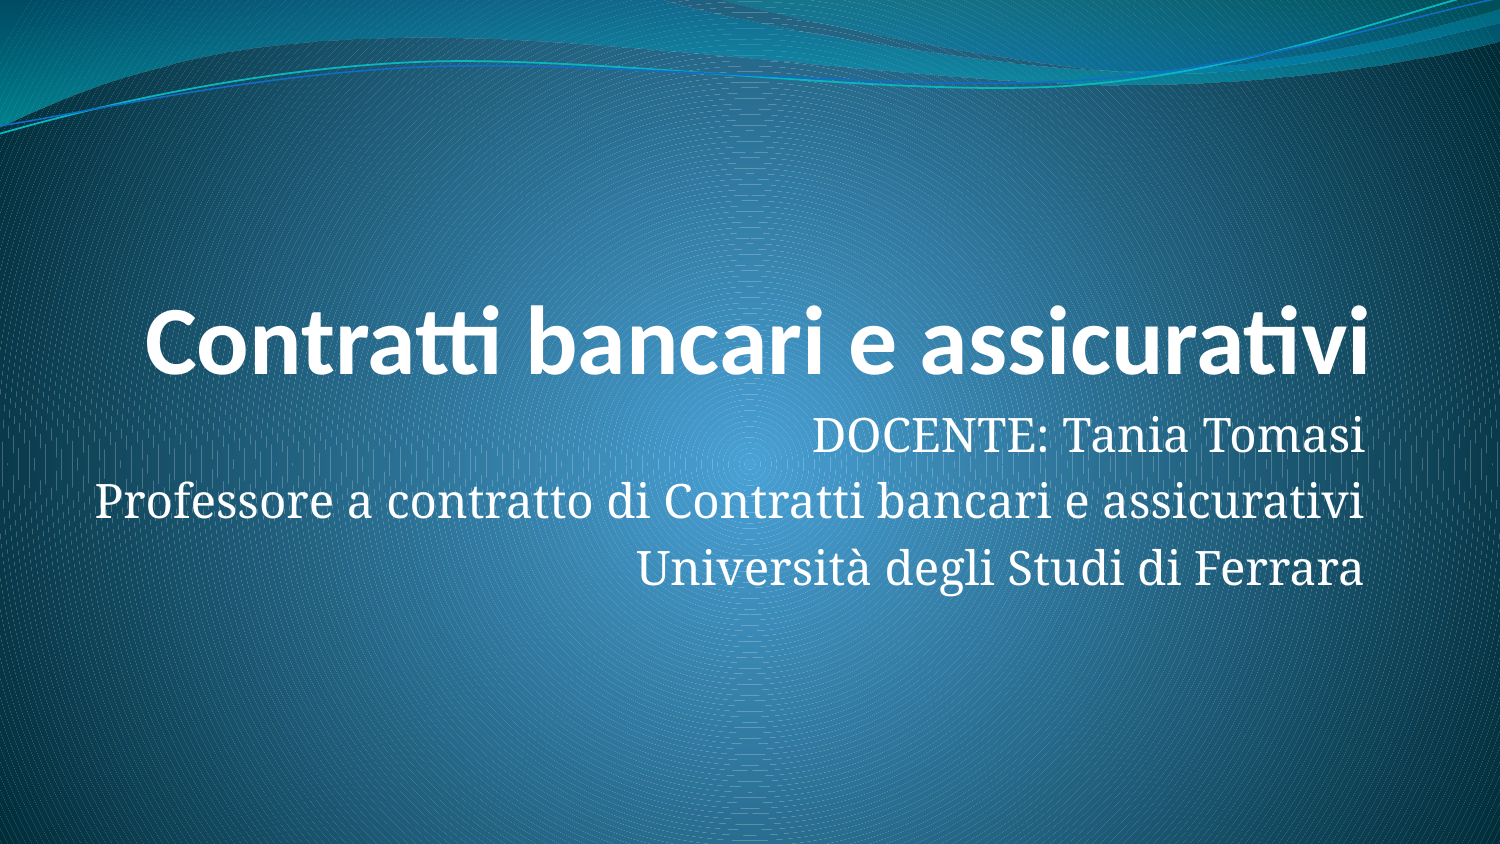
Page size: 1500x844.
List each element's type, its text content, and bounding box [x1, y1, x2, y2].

subtitle DOCENTE: Tania Tomasi Professore a contratto di Contratti bancari e assicurativi Università degli Studi di Ferrara [87, 397, 1376, 613]
title Contratti bancari e assicurativi [87, 168, 1376, 394]
